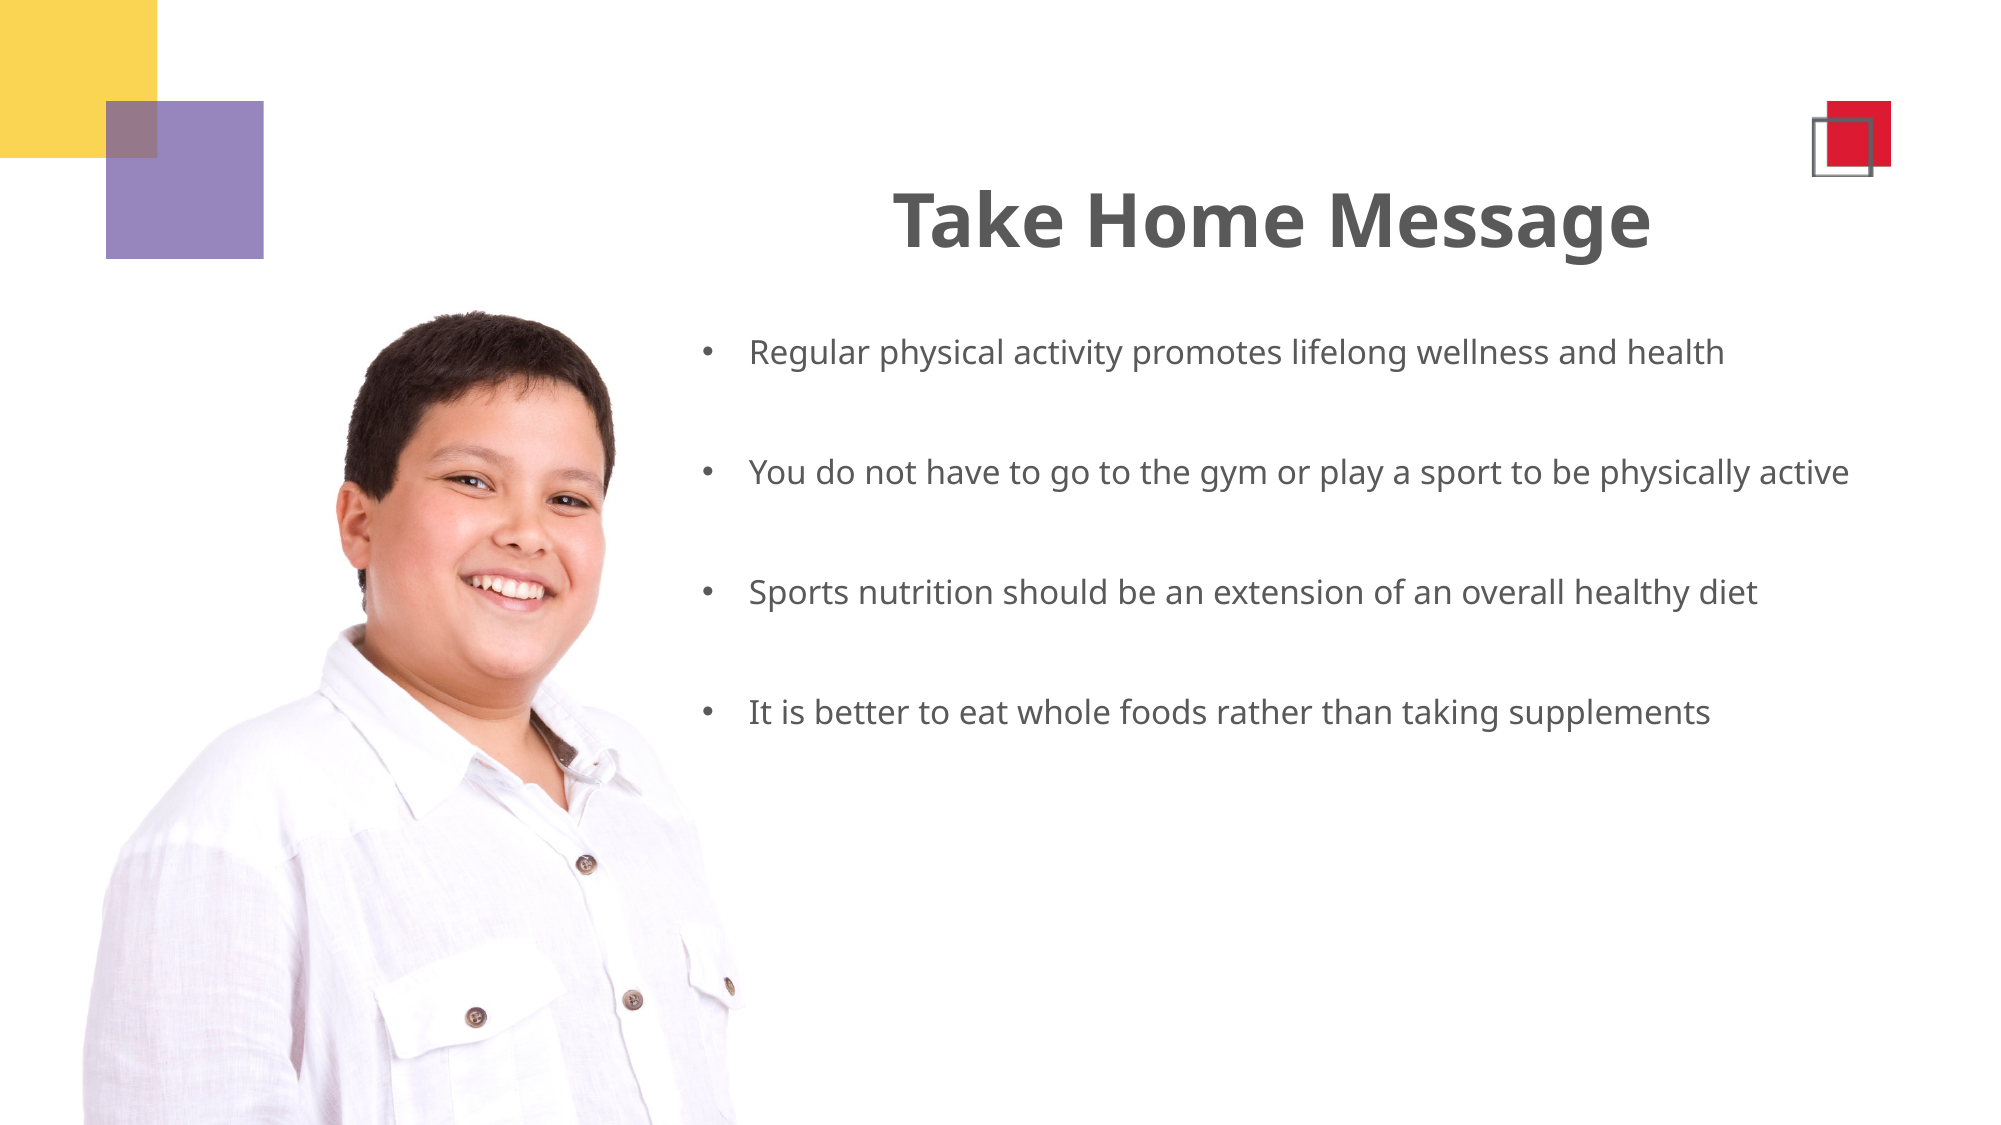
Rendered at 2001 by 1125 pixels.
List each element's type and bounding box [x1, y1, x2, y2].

picture [61, 295, 1163, 1125]
picture [0, 0, 264, 259]
text_box [701, 126, 2001, 730]
picture [1811, 101, 1891, 177]
